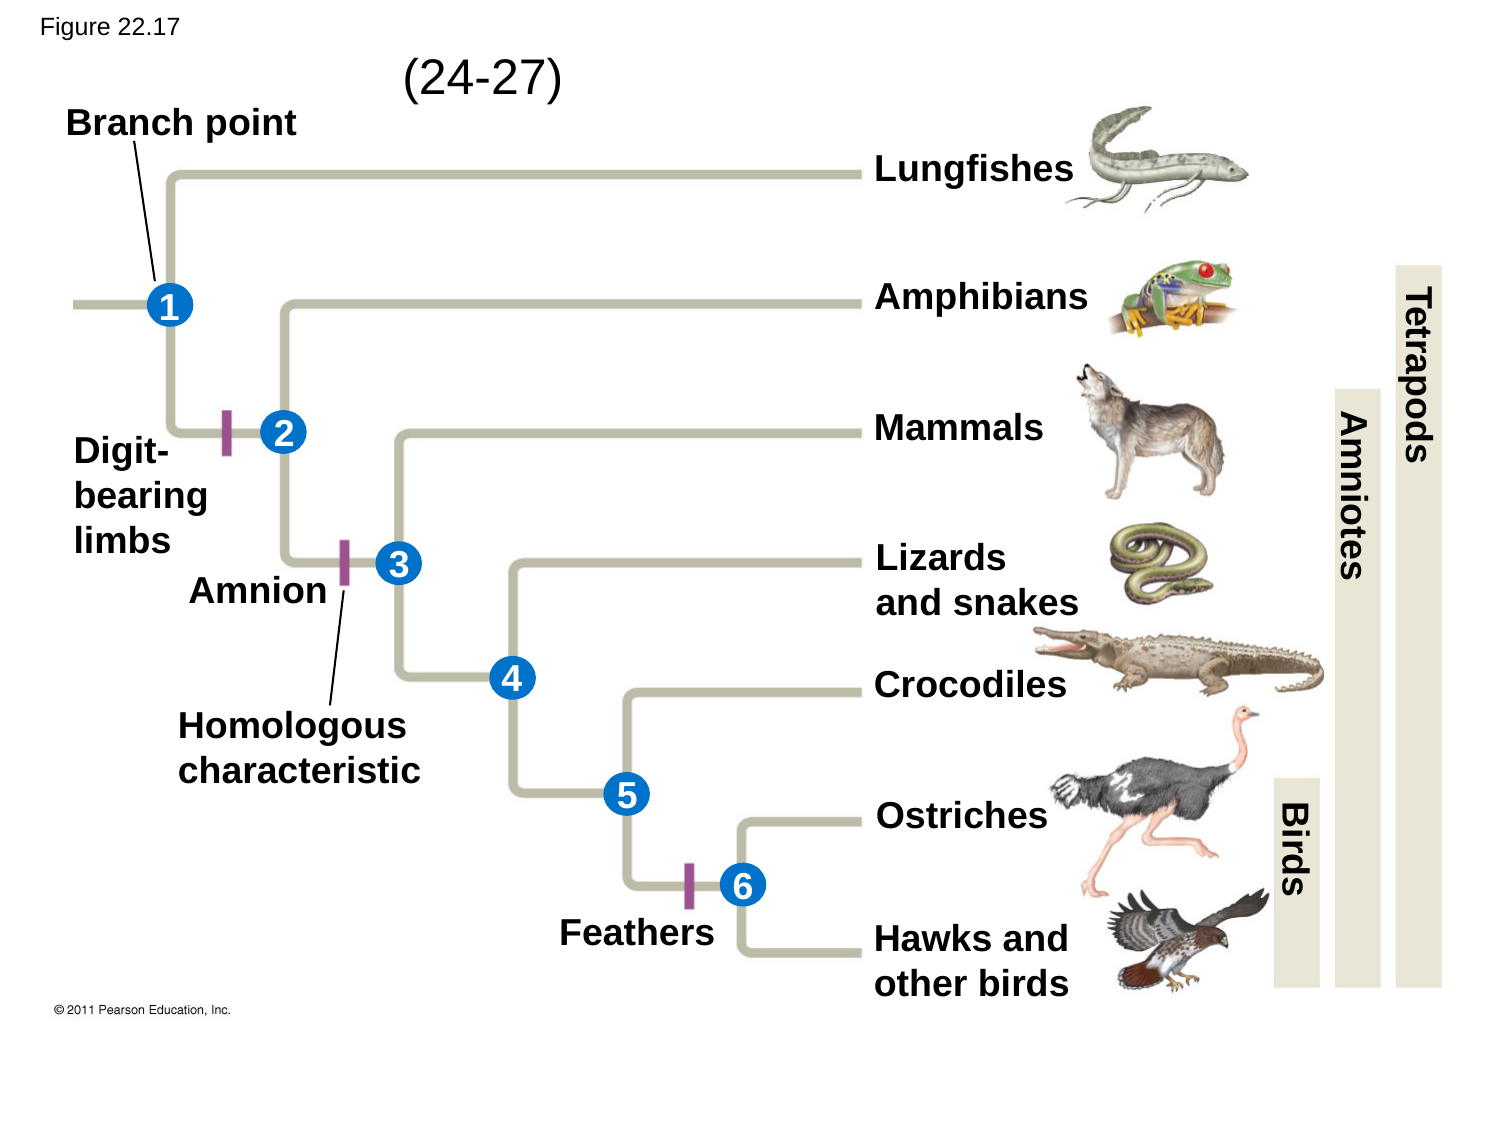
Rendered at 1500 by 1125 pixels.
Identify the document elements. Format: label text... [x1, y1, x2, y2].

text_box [376, 539, 422, 585]
text_box (24-27) [387, 37, 663, 96]
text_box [604, 770, 650, 816]
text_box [720, 861, 766, 906]
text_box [260, 408, 306, 454]
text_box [147, 282, 193, 326]
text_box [490, 653, 536, 699]
picture [48, 99, 1452, 1026]
title Figure 22.17 [24, 1, 1301, 49]
